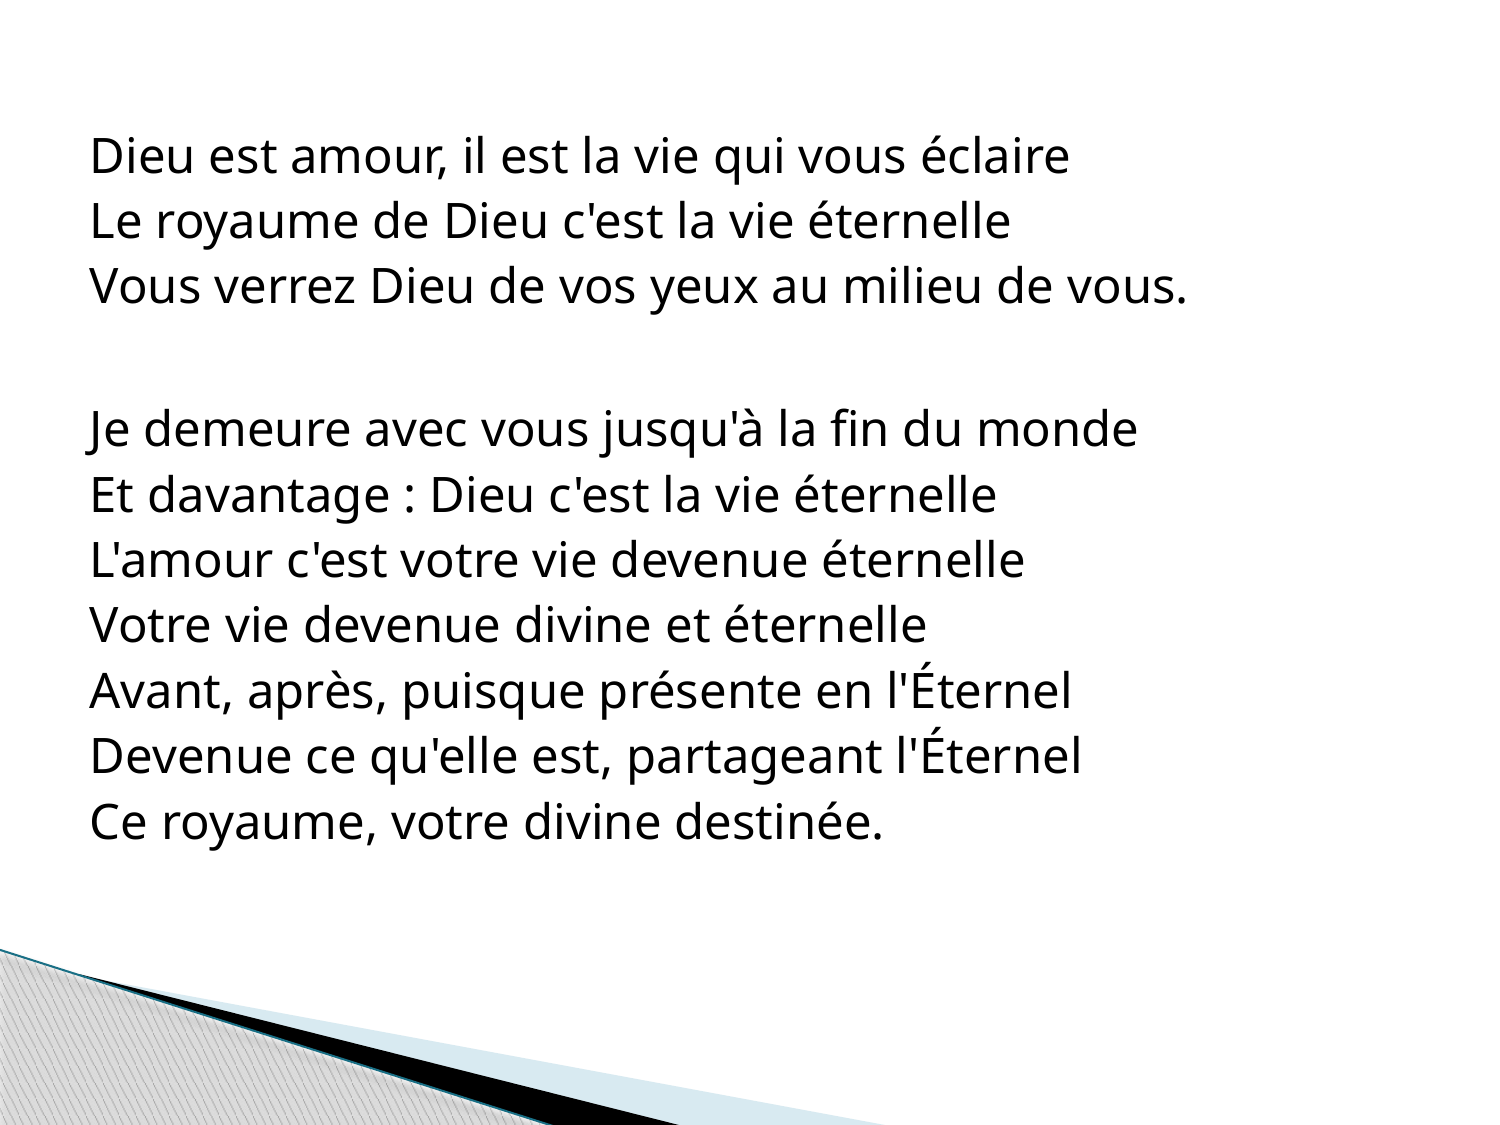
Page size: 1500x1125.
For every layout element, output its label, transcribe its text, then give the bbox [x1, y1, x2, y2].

list Dieu est amour, il est la vie qui vous éclaire Le royaume de Dieu c'est la vie éternelle Vous verrez Dieu de vos yeux au milieu de vous. Je demeure avec vous jusqu'à la fin du monde Et davantage : Dieu c'est la vie éternelle L'amour c'est votre vie devenue éternelle Votre vie devenue divine et éternelle Avant, après, puisque présente en l'Éternel Devenue ce qu'elle est, partageant l'Éternel Ce royaume, votre divine destinée. [75, 116, 1425, 860]
